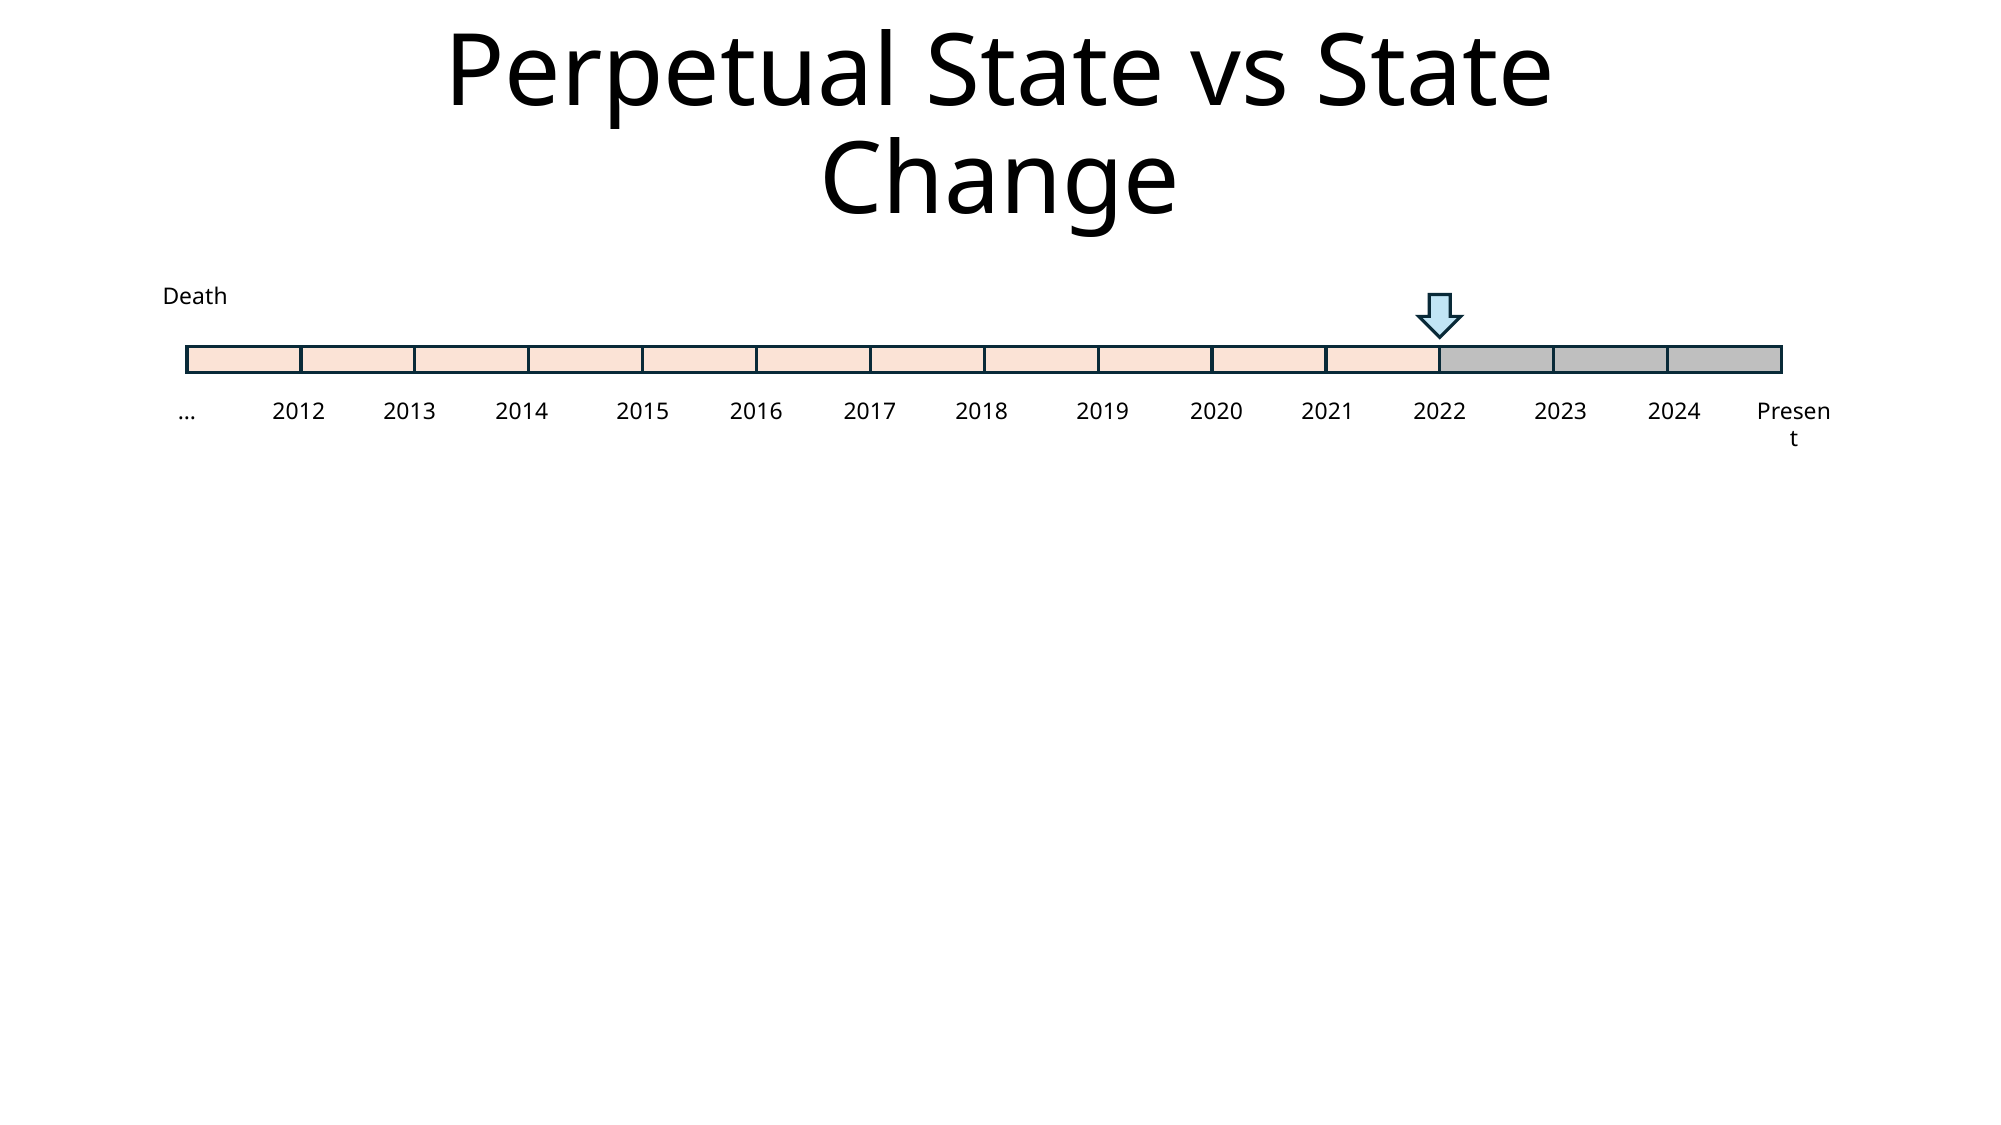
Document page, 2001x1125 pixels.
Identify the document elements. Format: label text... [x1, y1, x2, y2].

text_box [1552, 345, 1666, 374]
text_box [1438, 345, 1552, 374]
text_box 2016 [706, 389, 807, 432]
text_box [1097, 345, 1210, 374]
text_box [1415, 292, 1465, 340]
text_box 2015 [592, 389, 693, 432]
text_box [413, 345, 527, 374]
text_box 2021 [1277, 389, 1378, 432]
text_box [983, 345, 1097, 374]
text_box 2019 [1052, 389, 1154, 432]
title Perpetual State vs State Change [249, 106, 1750, 243]
text_box [641, 345, 755, 374]
text_box 2014 [471, 389, 572, 432]
text_box [869, 345, 983, 374]
text_box 2020 [1166, 389, 1267, 432]
text_box … [136, 389, 238, 432]
text_box 2013 [359, 389, 460, 432]
text_box 2012 [248, 389, 350, 432]
text_box [1666, 345, 1783, 374]
text_box 2017 [819, 389, 921, 432]
text_box Death [136, 273, 254, 317]
text_box [1324, 345, 1438, 374]
text_box [185, 345, 299, 374]
text_box 2023 [1510, 389, 1611, 432]
text_box [755, 345, 869, 374]
text_box [299, 345, 413, 374]
text_box 2022 [1389, 389, 1490, 432]
text_box 2024 [1624, 389, 1725, 432]
text_box 2018 [931, 389, 1033, 432]
text_box Present [1737, 389, 1850, 459]
text_box [1210, 345, 1324, 374]
text_box [527, 345, 641, 374]
